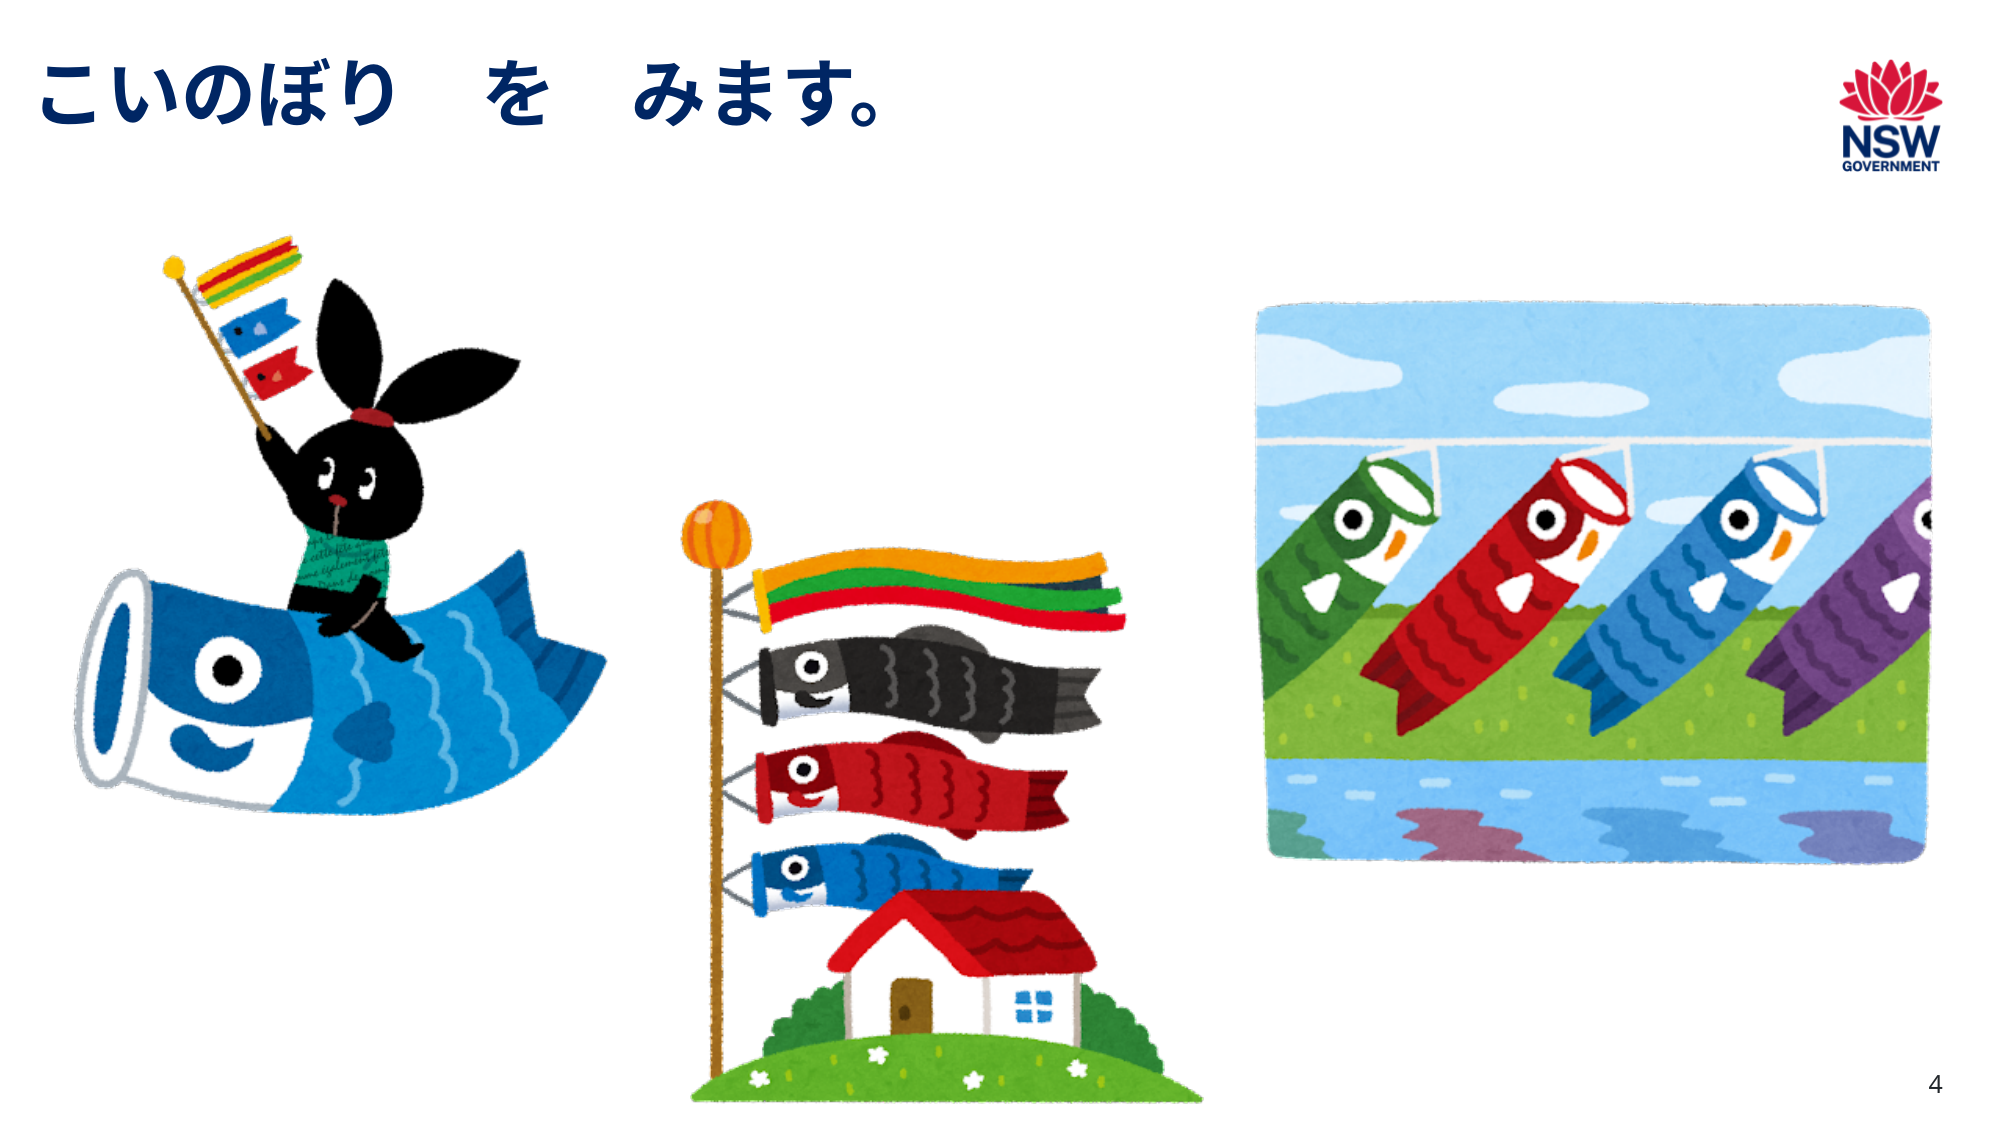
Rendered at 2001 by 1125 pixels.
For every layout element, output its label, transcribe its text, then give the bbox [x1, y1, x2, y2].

slide_number 4 [1824, 1068, 1943, 1099]
picture [653, 495, 1232, 1121]
title こいのぼり を みます。 [31, 56, 946, 222]
picture [31, 221, 645, 847]
picture [1839, 59, 1943, 172]
picture [1240, 285, 1944, 884]
